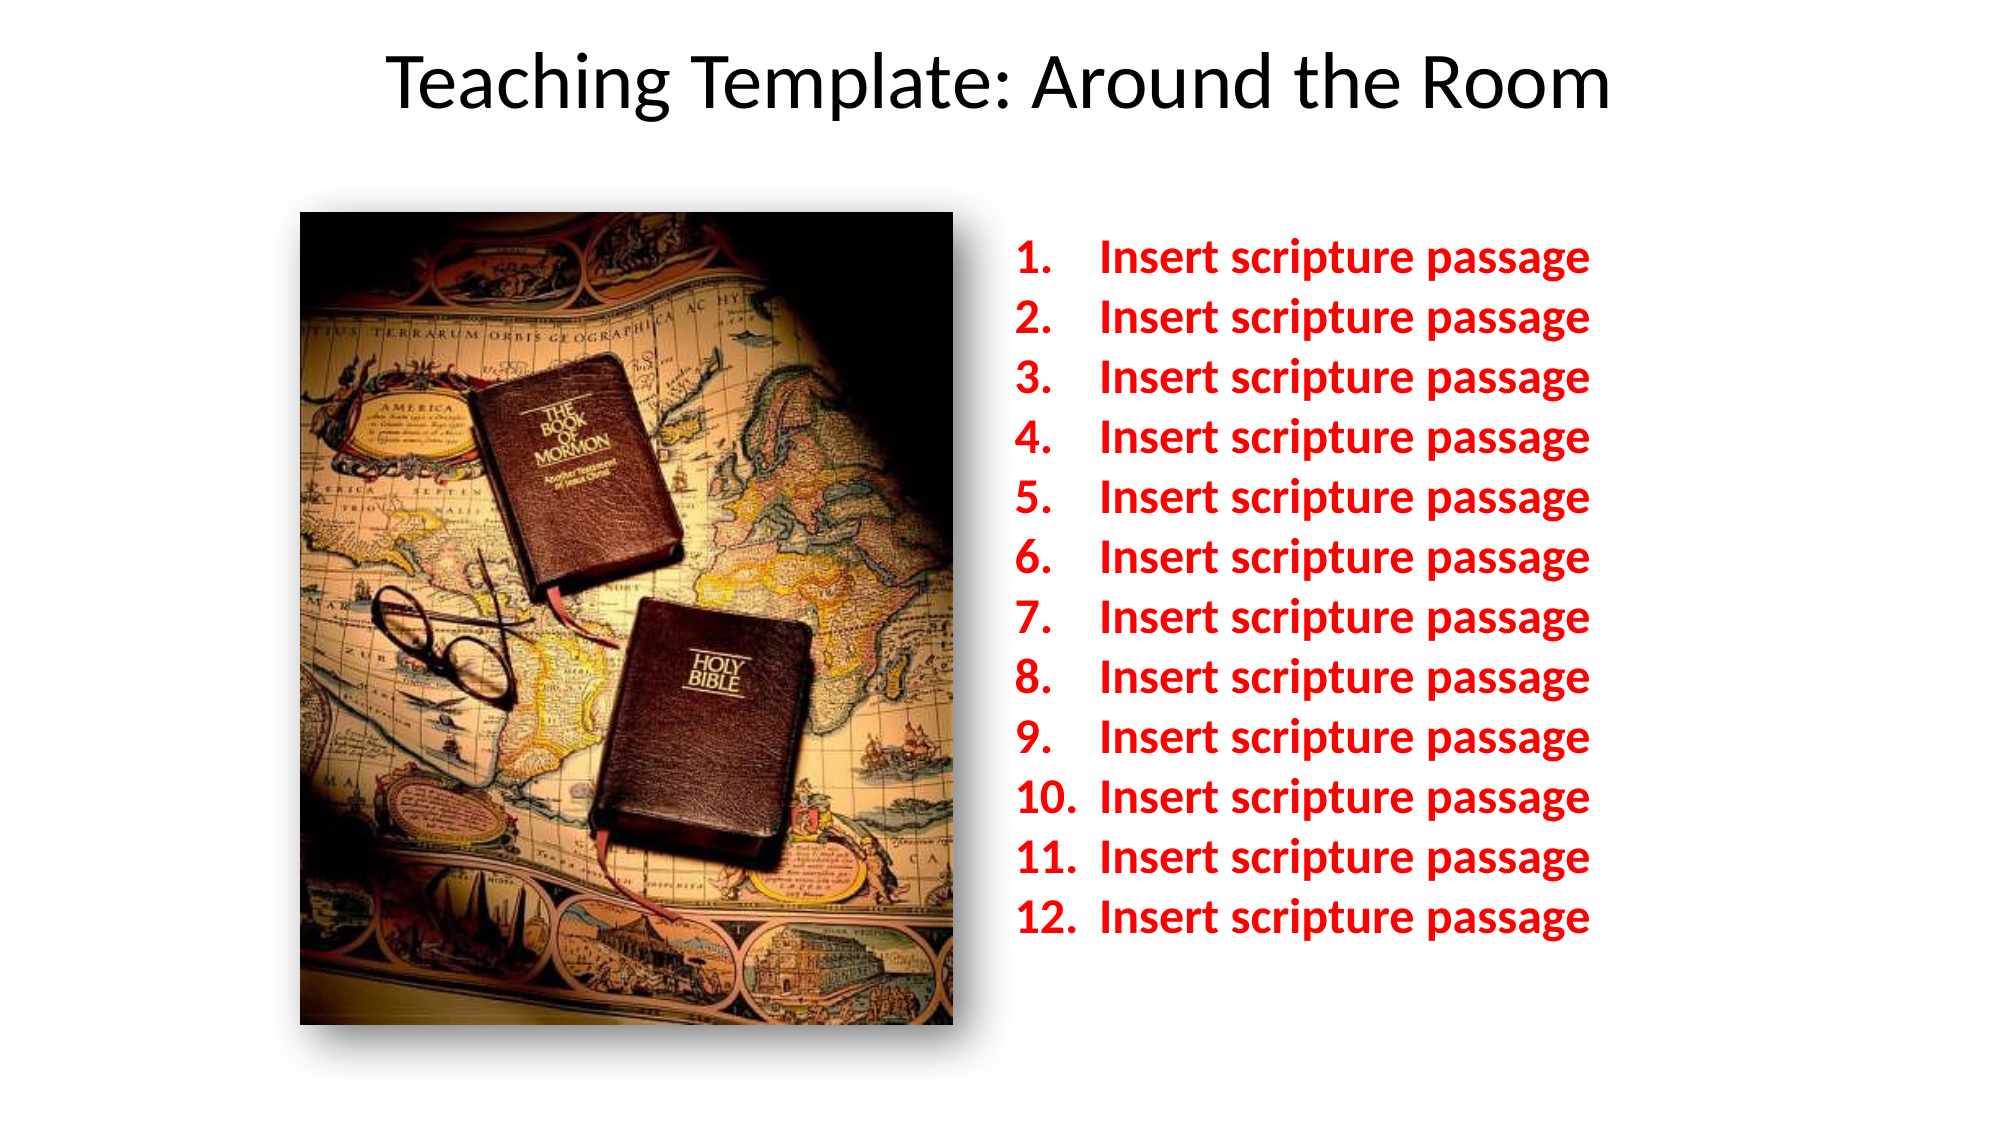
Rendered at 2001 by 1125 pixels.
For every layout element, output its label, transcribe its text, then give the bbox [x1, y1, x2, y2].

text_box Insert scripture passage Insert scripture passage Insert scripture passage Insert scripture passage Insert scripture passage Insert scripture passage Insert scripture passage Insert scripture passage Insert scripture passage Insert scripture passage Insert scripture passage Insert scripture passage [999, 216, 1750, 1012]
picture [300, 211, 953, 1025]
title Teaching Template: Around the Room [324, 0, 1675, 170]
